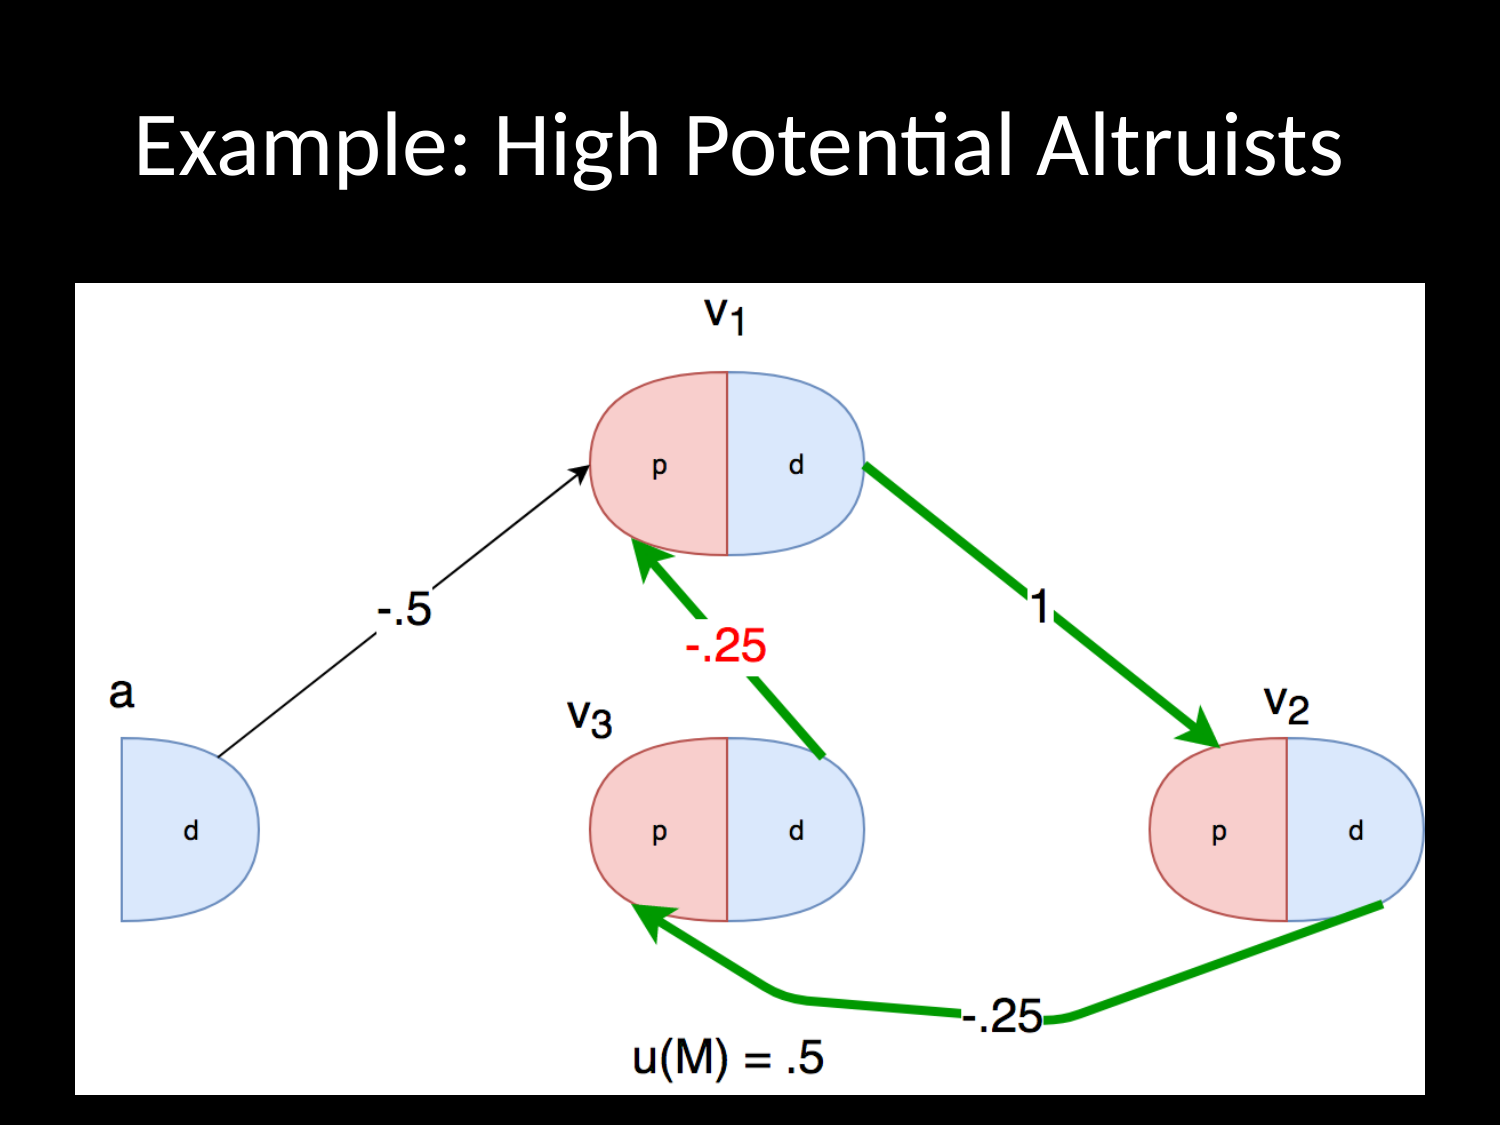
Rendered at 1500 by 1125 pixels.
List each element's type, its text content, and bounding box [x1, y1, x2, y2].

title Example: High Potential Altruists [75, 45, 1425, 233]
picture [74, 283, 1426, 1095]
